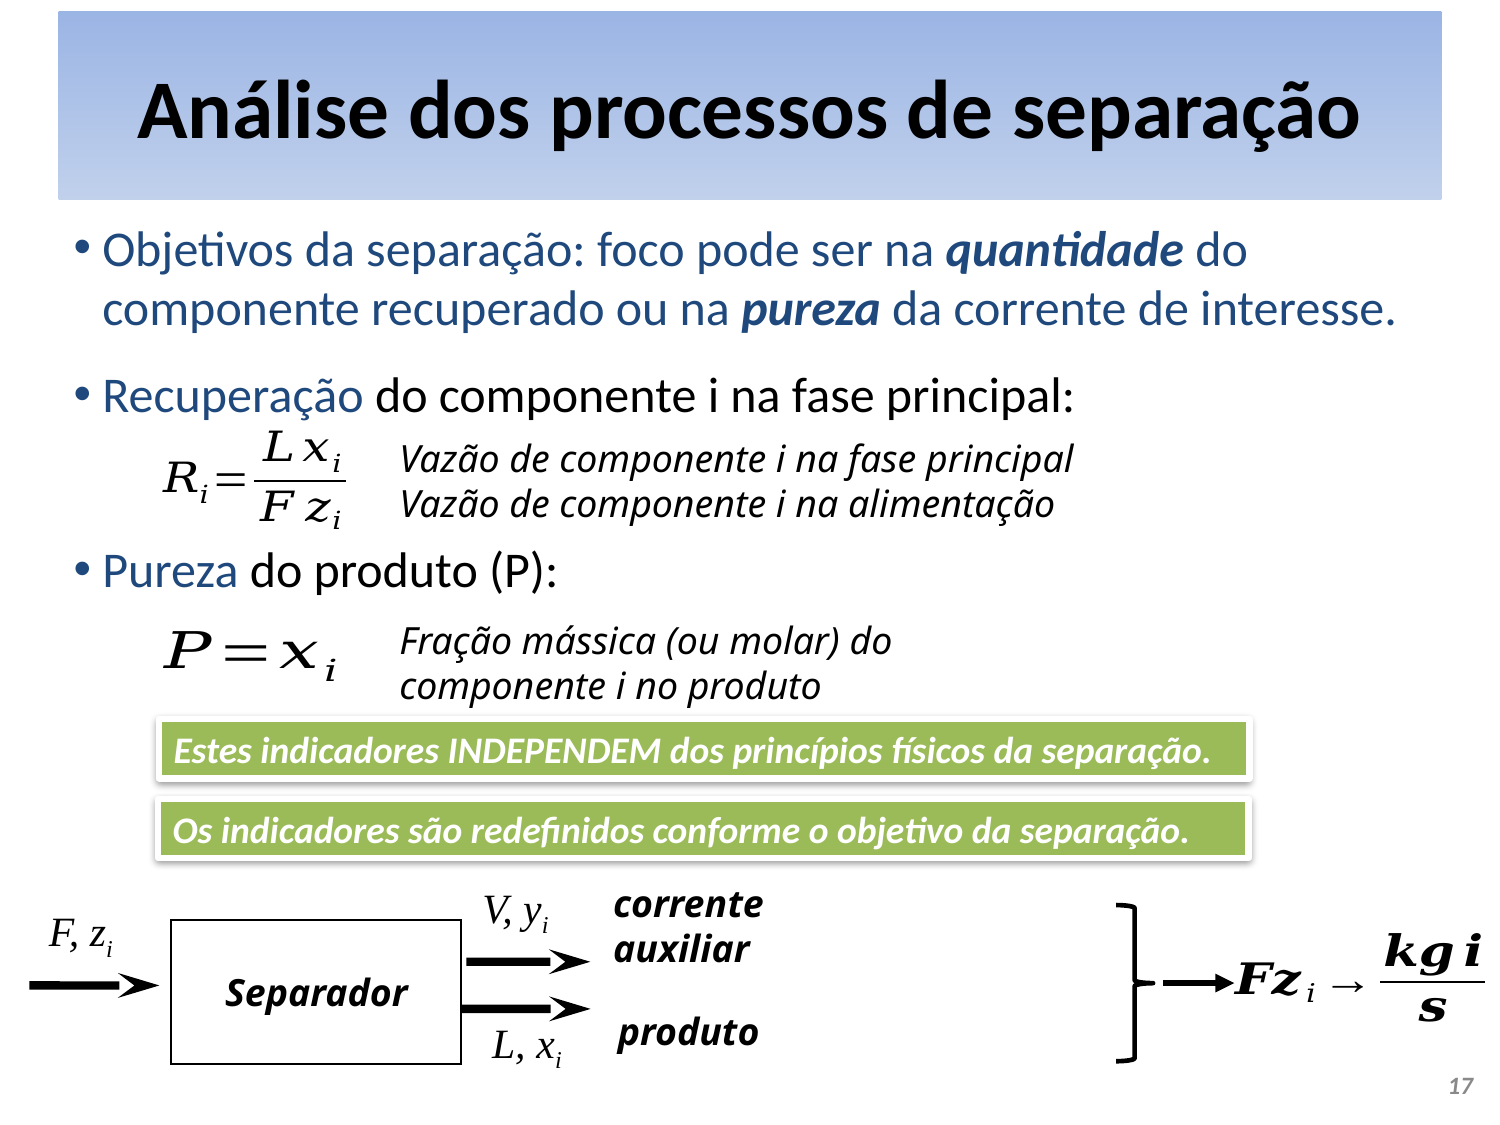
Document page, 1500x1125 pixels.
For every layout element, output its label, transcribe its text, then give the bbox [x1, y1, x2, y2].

slide_number 17 [1138, 1054, 1489, 1115]
text_box Os indicadores são redefinidos conforme o objetivo da separação. [155, 796, 1252, 861]
text_box corrente auxiliar [598, 872, 833, 978]
title Análise dos processos de separação [58, 11, 1442, 200]
list Objetivos da separação: foco pode ser na quantidade do componente recuperado ou na pureza da corrente de interesse. Recuperação do componente i na fase principal: Pureza do produto (P): [58, 210, 1442, 1102]
text_box Estes indicadores INDEPENDEM dos princípios físicos da separação. [156, 716, 1253, 782]
text_box Fração mássica (ou molar) do componente i no produto [384, 609, 1070, 714]
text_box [29, 873, 591, 1075]
text_box [1116, 904, 1154, 1062]
text_box Vazão de componente i na fase principal Vazão de componente i na alimentação [384, 427, 1280, 533]
text_box produto [603, 1000, 775, 1061]
